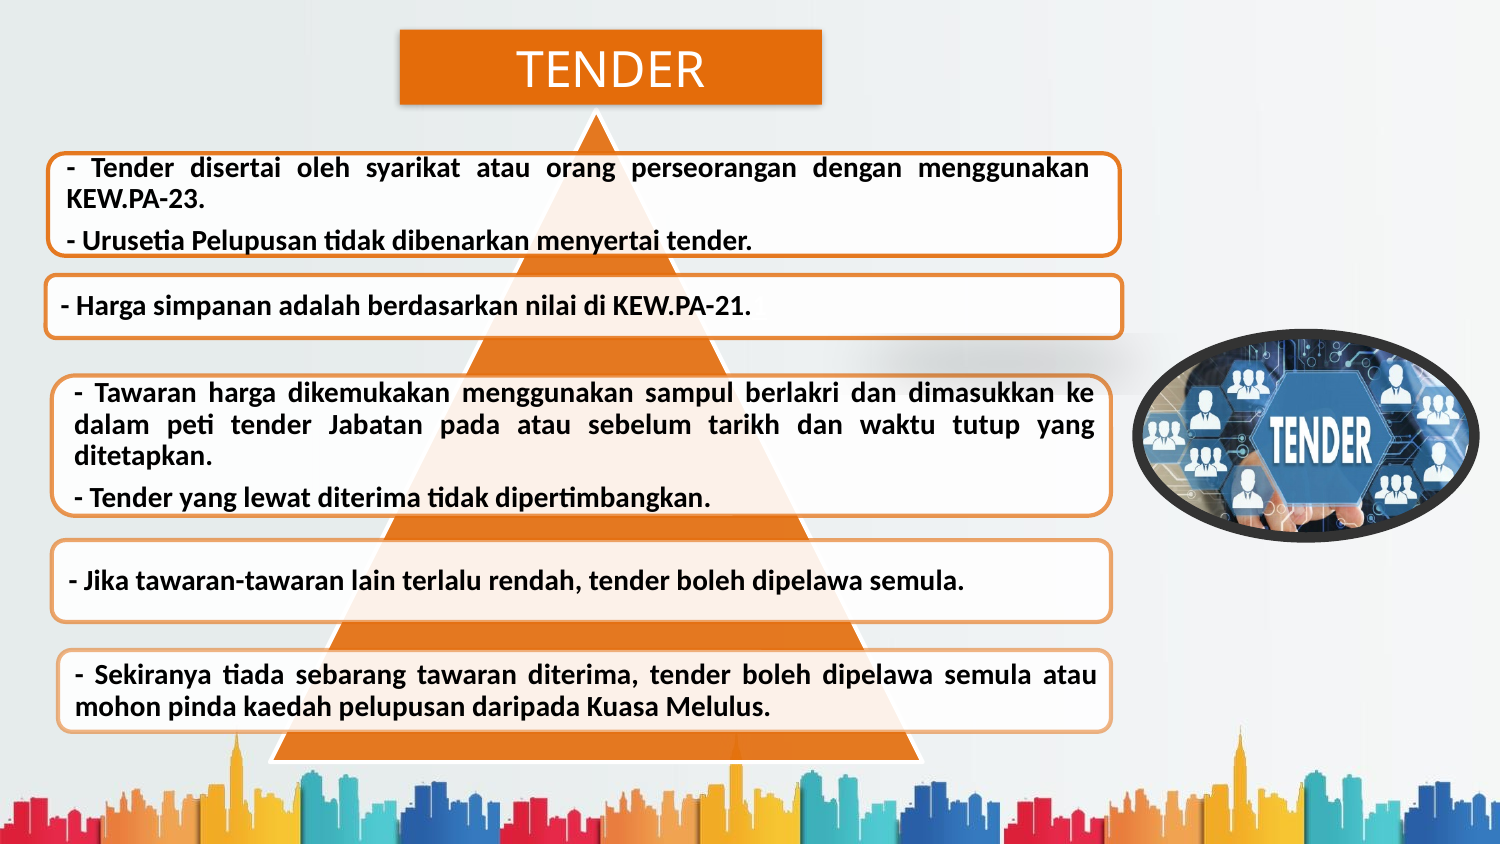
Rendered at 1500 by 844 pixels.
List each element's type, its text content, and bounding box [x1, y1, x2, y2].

picture [0, 0, 1500, 844]
text_box TENDER [399, 29, 822, 105]
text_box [37, 109, 1163, 763]
